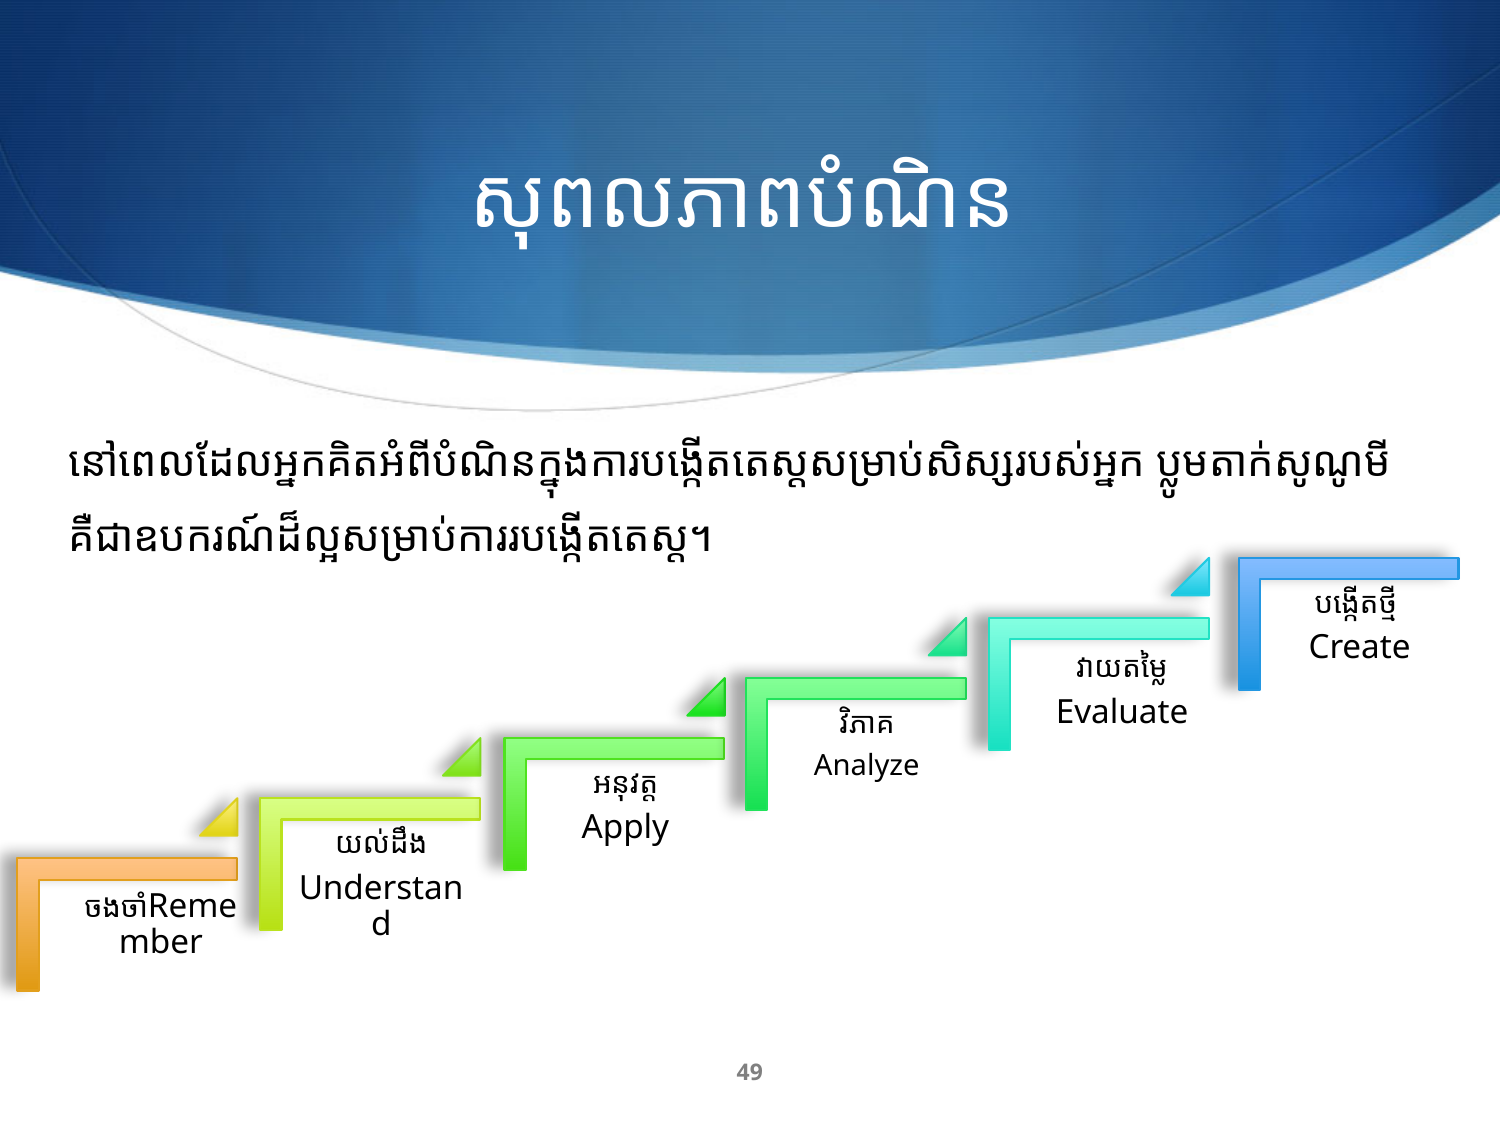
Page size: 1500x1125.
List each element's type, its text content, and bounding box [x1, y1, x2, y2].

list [16, 511, 1489, 1101]
text_box នៅពេលដែលអ្នកគិតអំពីបំណិនក្នុងការបង្កើតតេស្តសម្រាប់សិស្សរបស់អ្នក ប្លូមតាក់សូណូមីគឺជាឧបករណ៍ដ៏ល្អសម្រាប់ការរបង្កើតតេស្ត។ [53, 402, 1431, 495]
title សុពលភាពបំណិន [53, 127, 1431, 262]
picture [0, 0, 1500, 1125]
